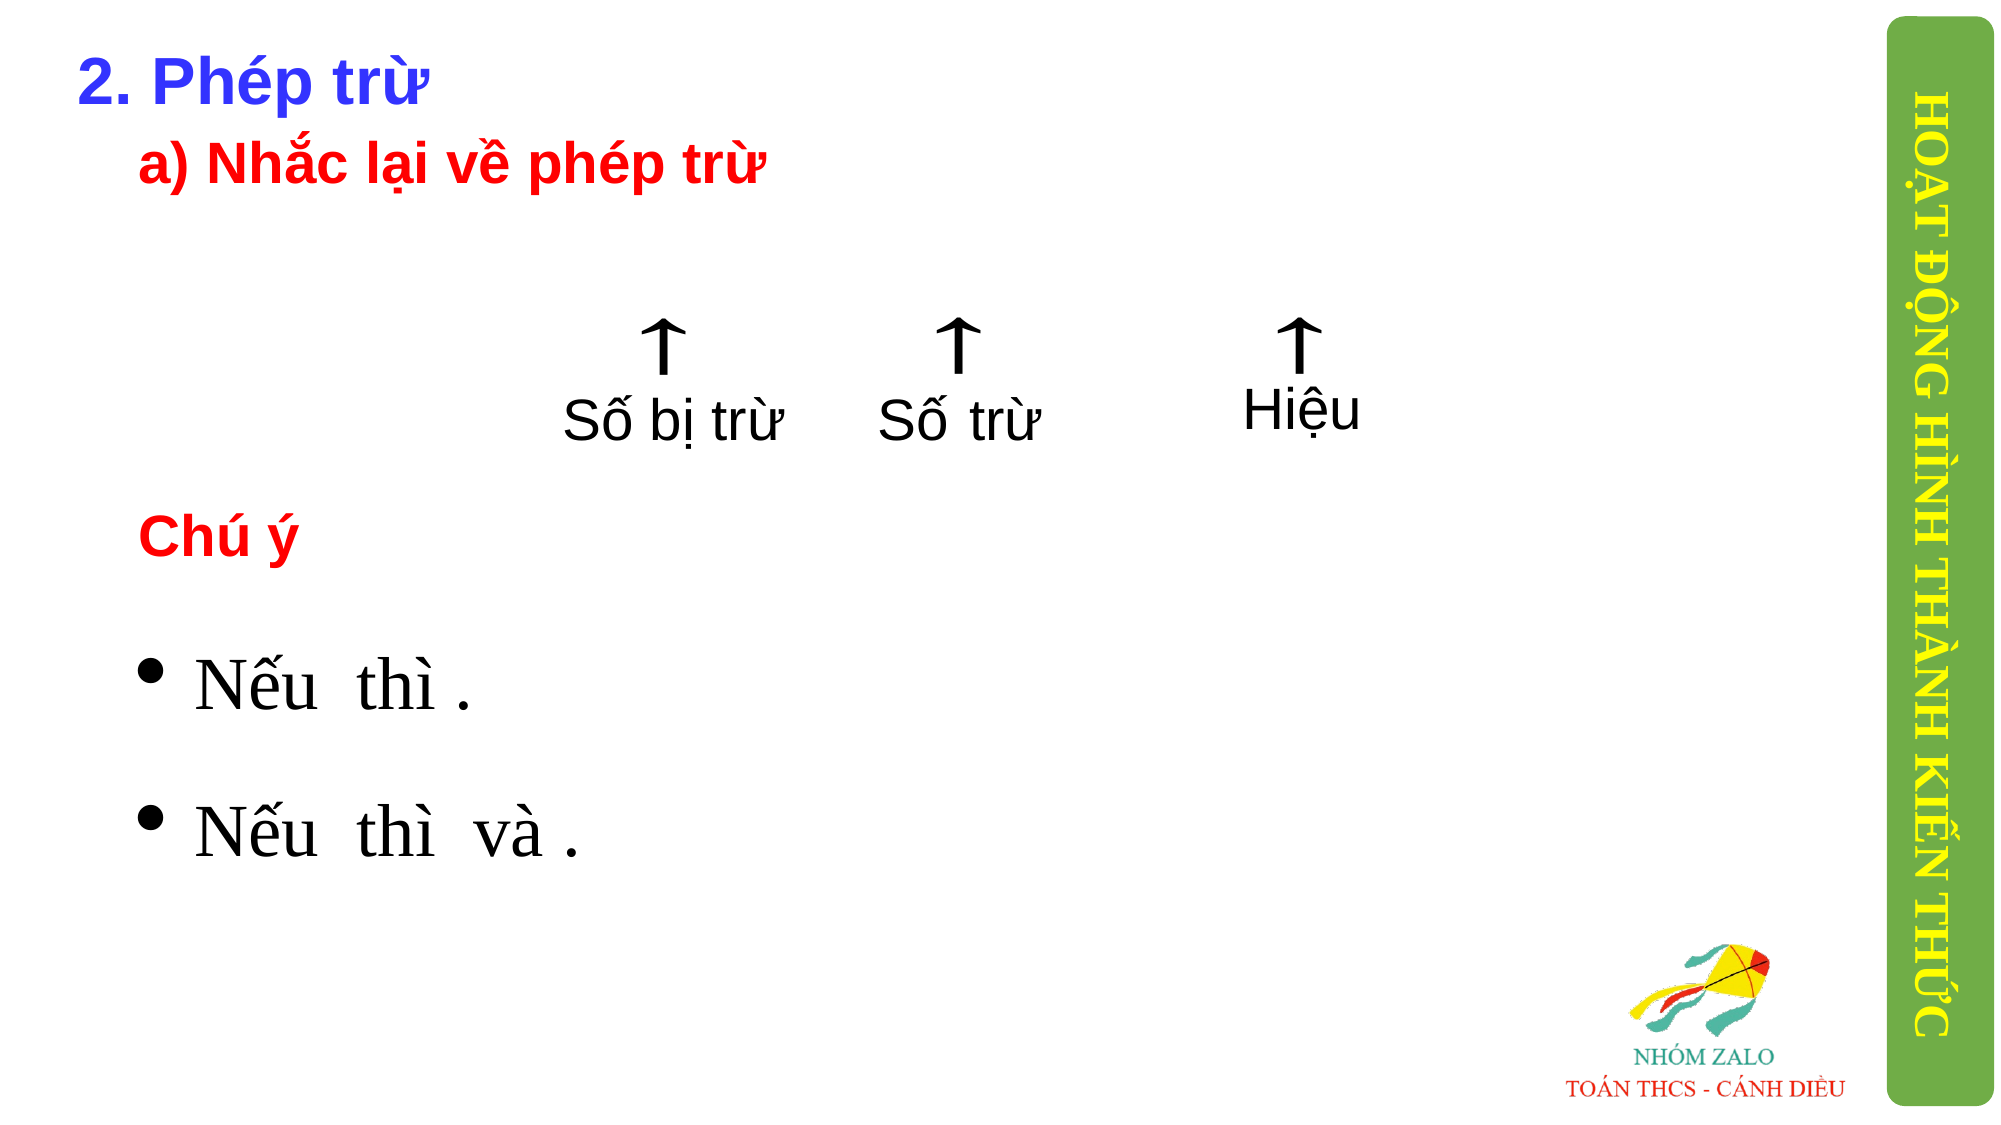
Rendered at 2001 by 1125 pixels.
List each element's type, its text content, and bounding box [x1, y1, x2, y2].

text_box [1375, 527, 2000, 636]
picture [1543, 892, 1887, 1125]
text_box Số bị trừ [547, 374, 843, 460]
text_box 2. Phép trừ [63, 30, 495, 126]
text_box Hiệu [1208, 364, 1396, 449]
text_box a) Nhắc lại về phép trừ [123, 118, 835, 204]
text_box Chú ý [123, 490, 422, 577]
text_box Số trừ [862, 375, 1080, 460]
